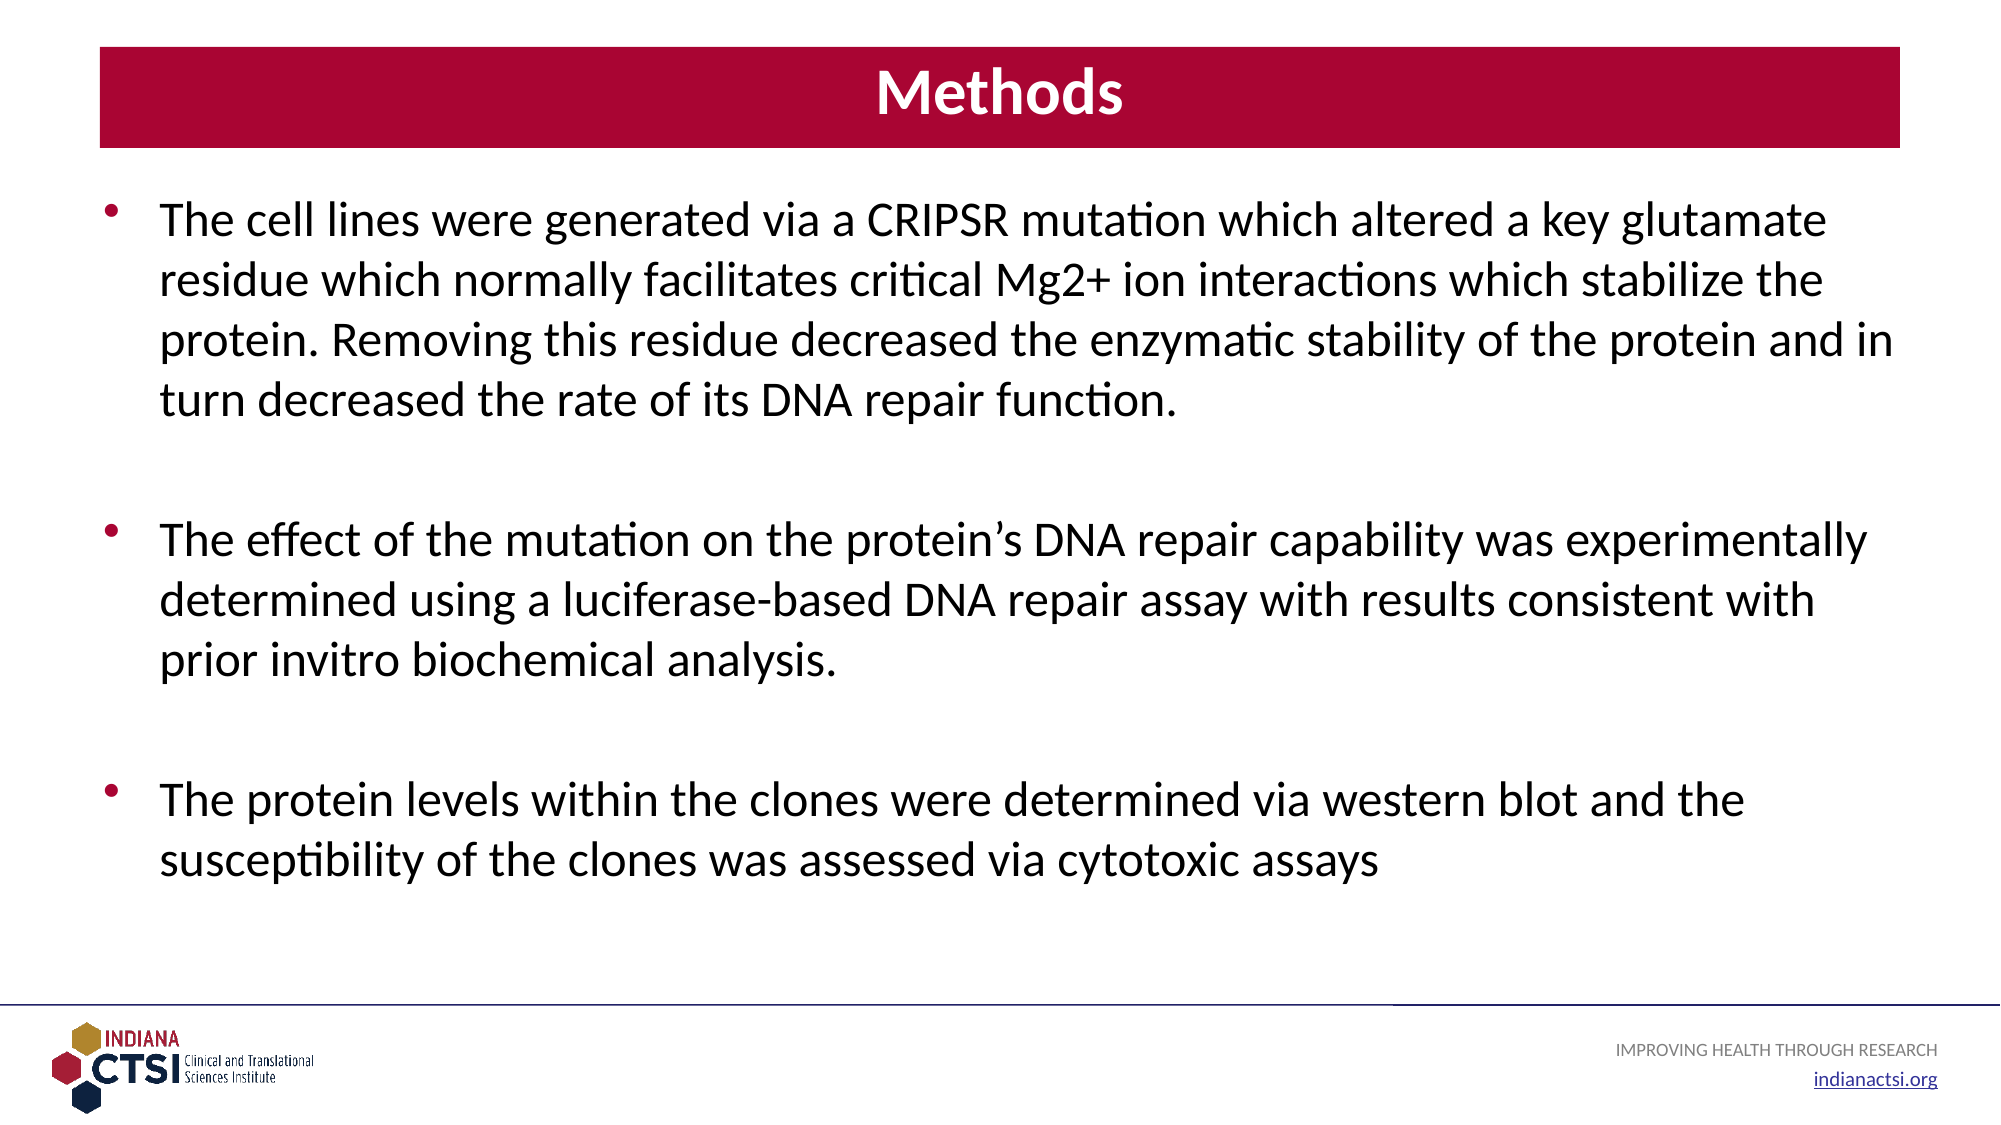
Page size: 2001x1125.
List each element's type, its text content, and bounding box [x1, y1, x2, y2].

list The cell lines were generated via a CRIPSR mutation which altered a key glutamate residue which normally facilitates critical Mg2+ ion interactions which stabilize the protein. Removing this residue decreased the enzymatic stability of the protein and in turn decreased the rate of its DNA repair function. The effect of the mutation on the protein’s DNA repair capability was experimentally determined using a luciferase-based DNA repair assay with results consistent with prior invitro biochemical analysis. The protein levels within the clones were determined via western blot and the susceptibility of the clones was assessed via cytotoxic assays [99, 185, 1900, 969]
picture [52, 1022, 313, 1114]
title Methods [99, 46, 1900, 148]
